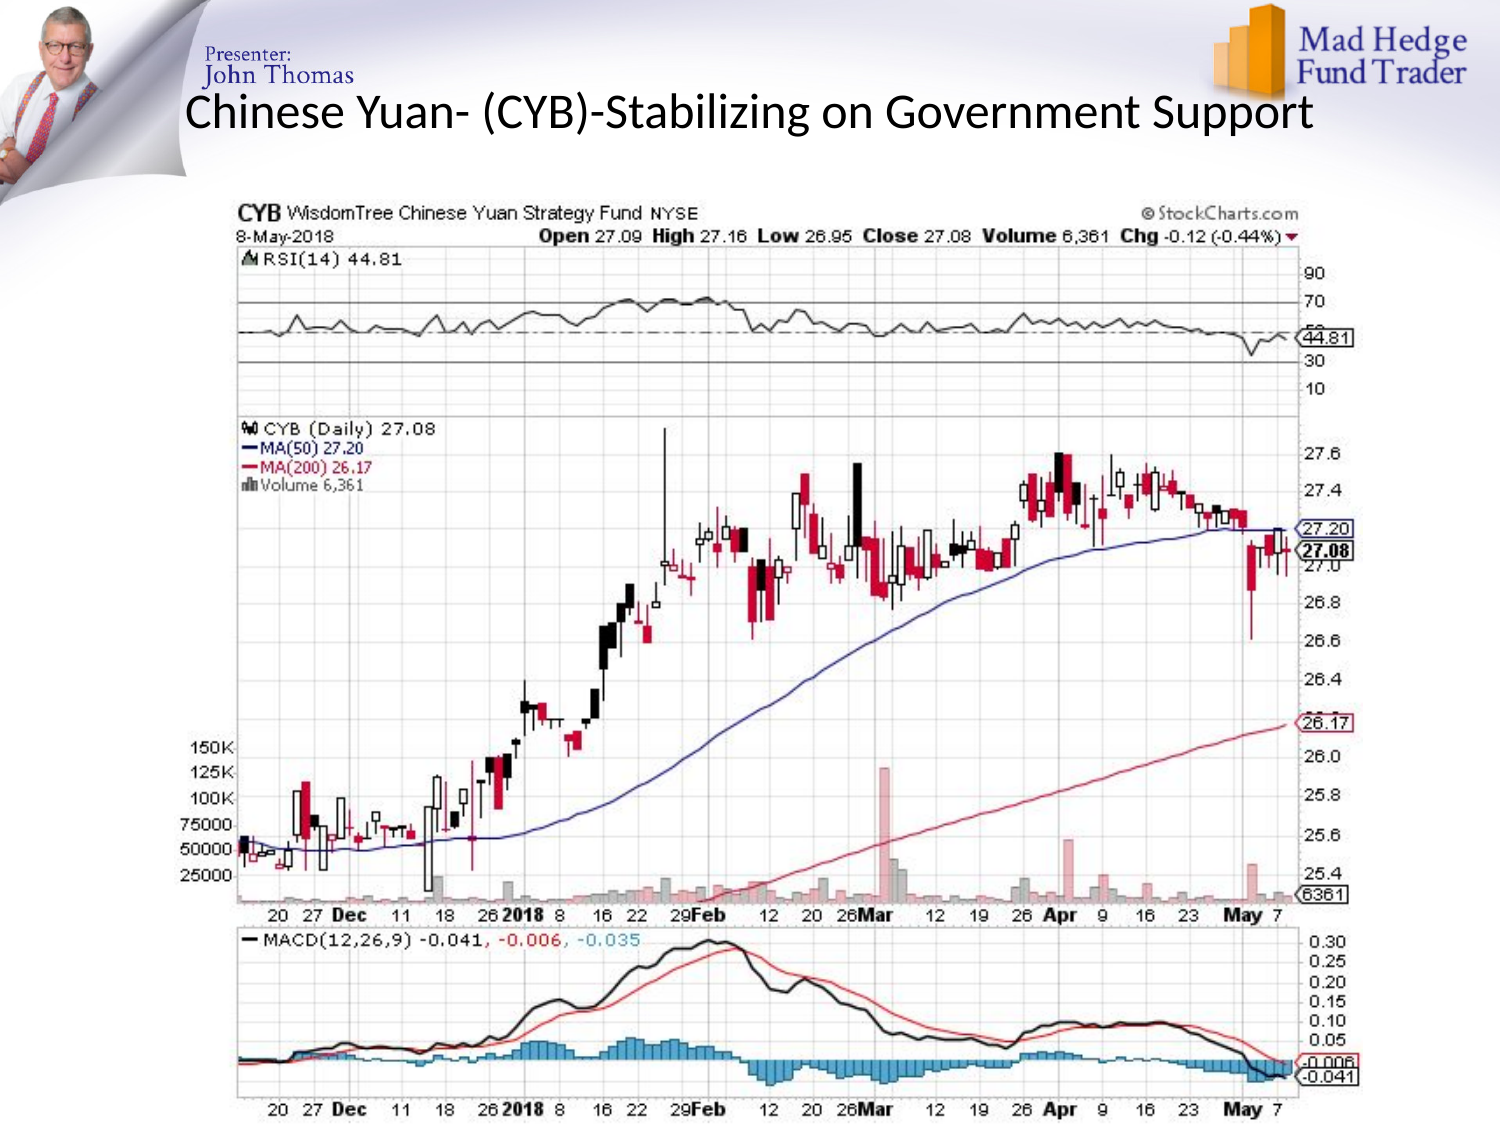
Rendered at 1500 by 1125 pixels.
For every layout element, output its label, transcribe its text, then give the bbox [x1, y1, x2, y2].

picture [0, 0, 1500, 1125]
title Chinese Yuan- (CYB)-Stabilizing on Government Support [75, 24, 1425, 238]
